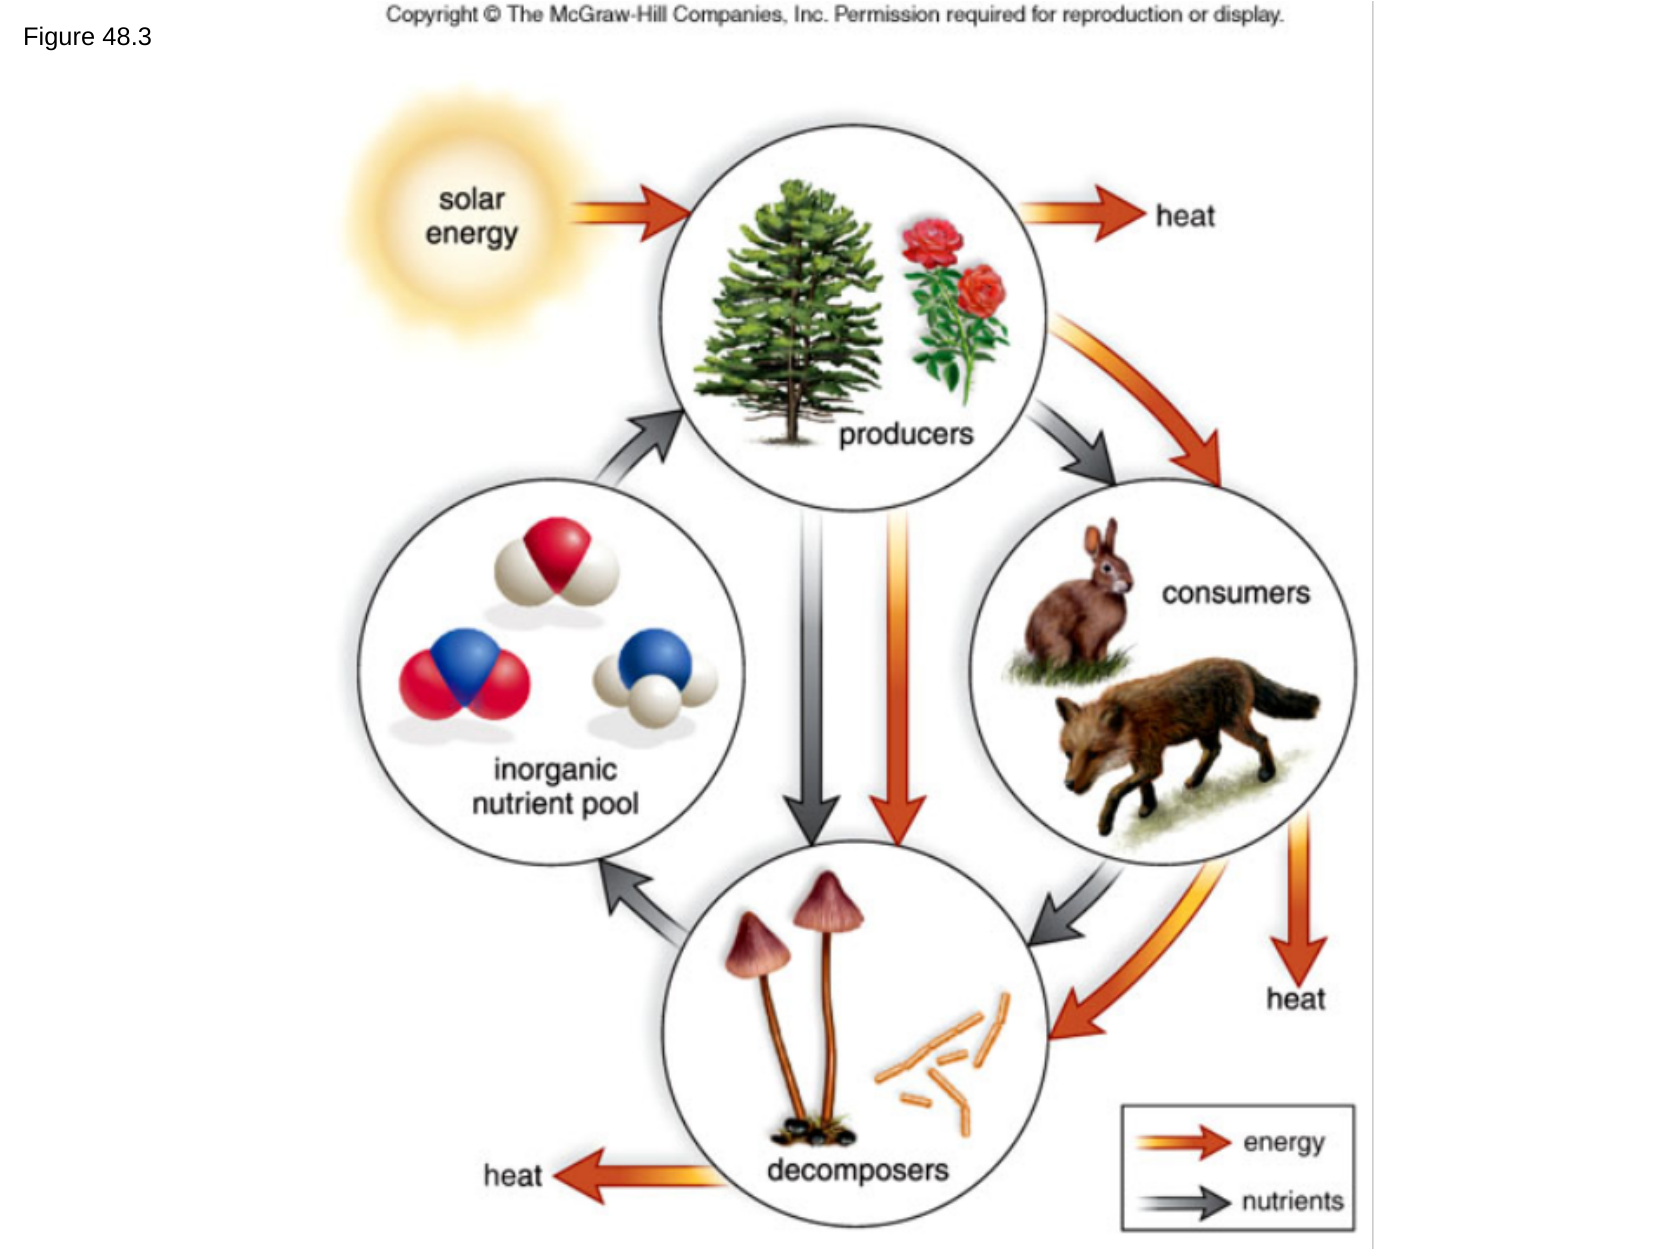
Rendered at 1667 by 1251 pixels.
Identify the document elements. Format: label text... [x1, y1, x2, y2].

picture [293, 1, 1376, 1249]
title Figure 48.3 [16, 8, 289, 57]
